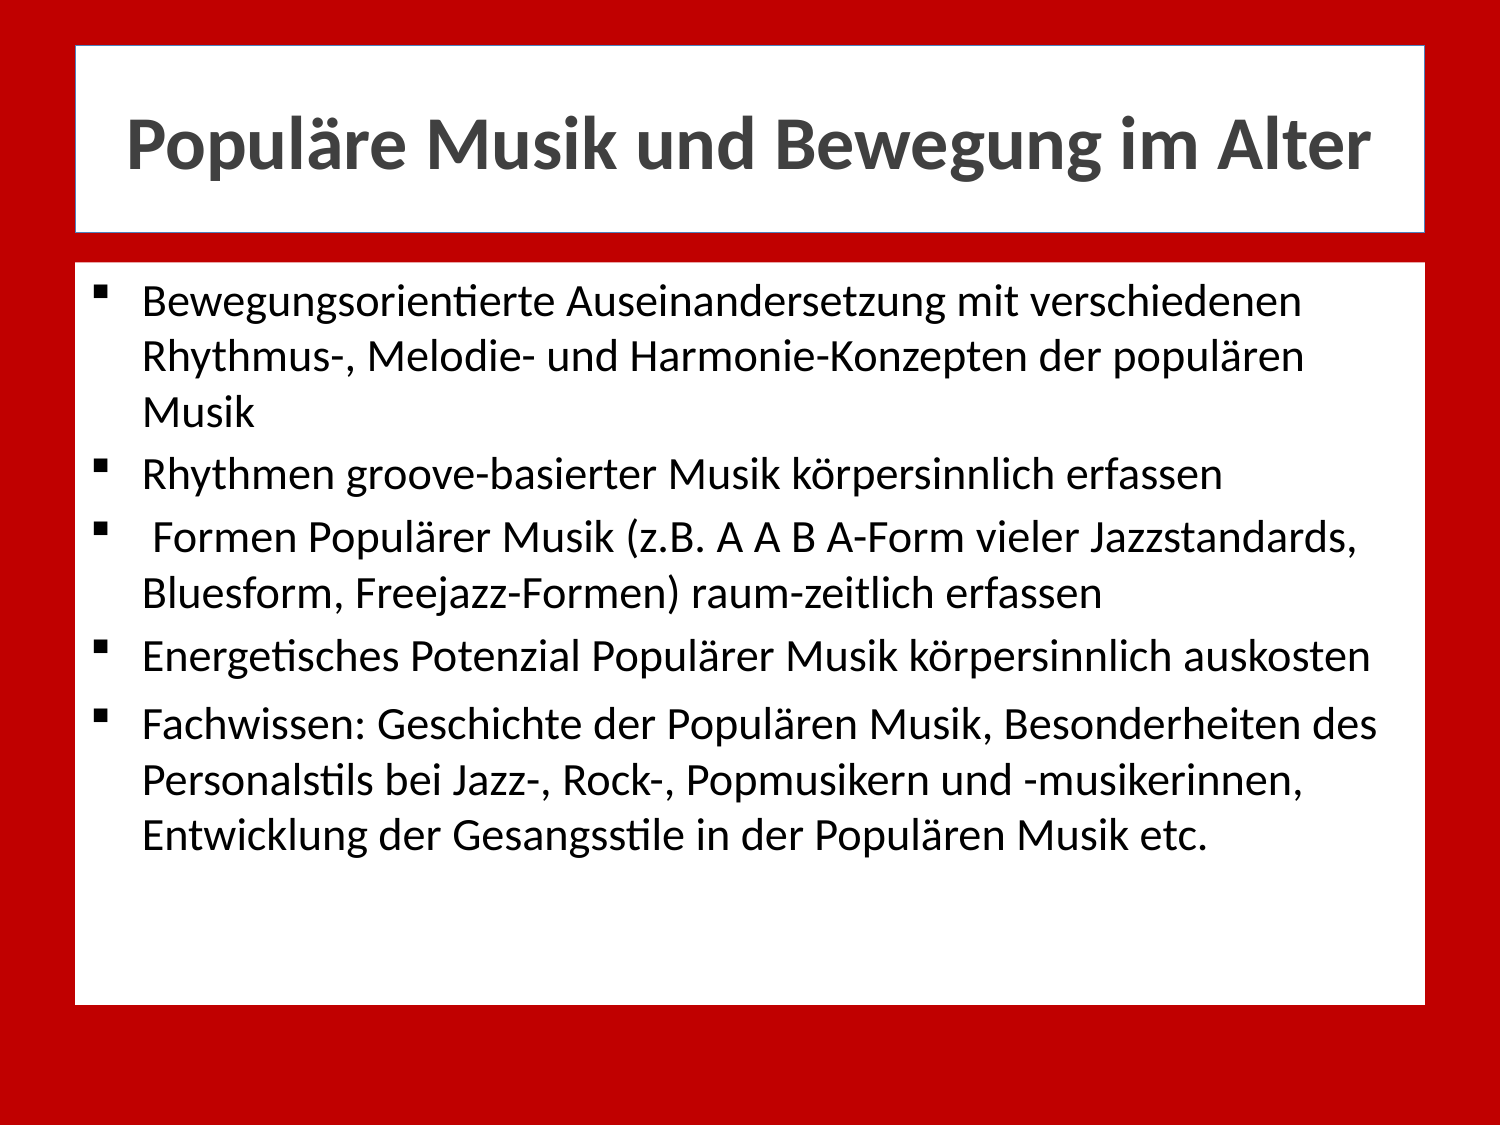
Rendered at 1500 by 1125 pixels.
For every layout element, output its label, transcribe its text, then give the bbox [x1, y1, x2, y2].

title Populäre Musik und Bewegung im Alter [75, 45, 1425, 233]
list Bewegungsorientierte Auseinandersetzung mit verschiedenen Rhythmus-, Melodie- und Harmonie-Konzepten der populären Musik Rhythmen groove-basierter Musik körpersinnlich erfassen Formen Populärer Musik (z.B. A A B A-Form vieler Jazzstandards, Bluesform, Freejazz-Formen) raum-zeitlich erfassen Energetisches Potenzial Populärer Musik körpersinnlich auskosten Fachwissen: Geschichte der Populären Musik, Besonderheiten des Personalstils bei Jazz-, Rock-, Popmusikern und -musikerinnen, Entwicklung der Gesangsstile in der Populären Musik etc. [75, 262, 1425, 1005]
